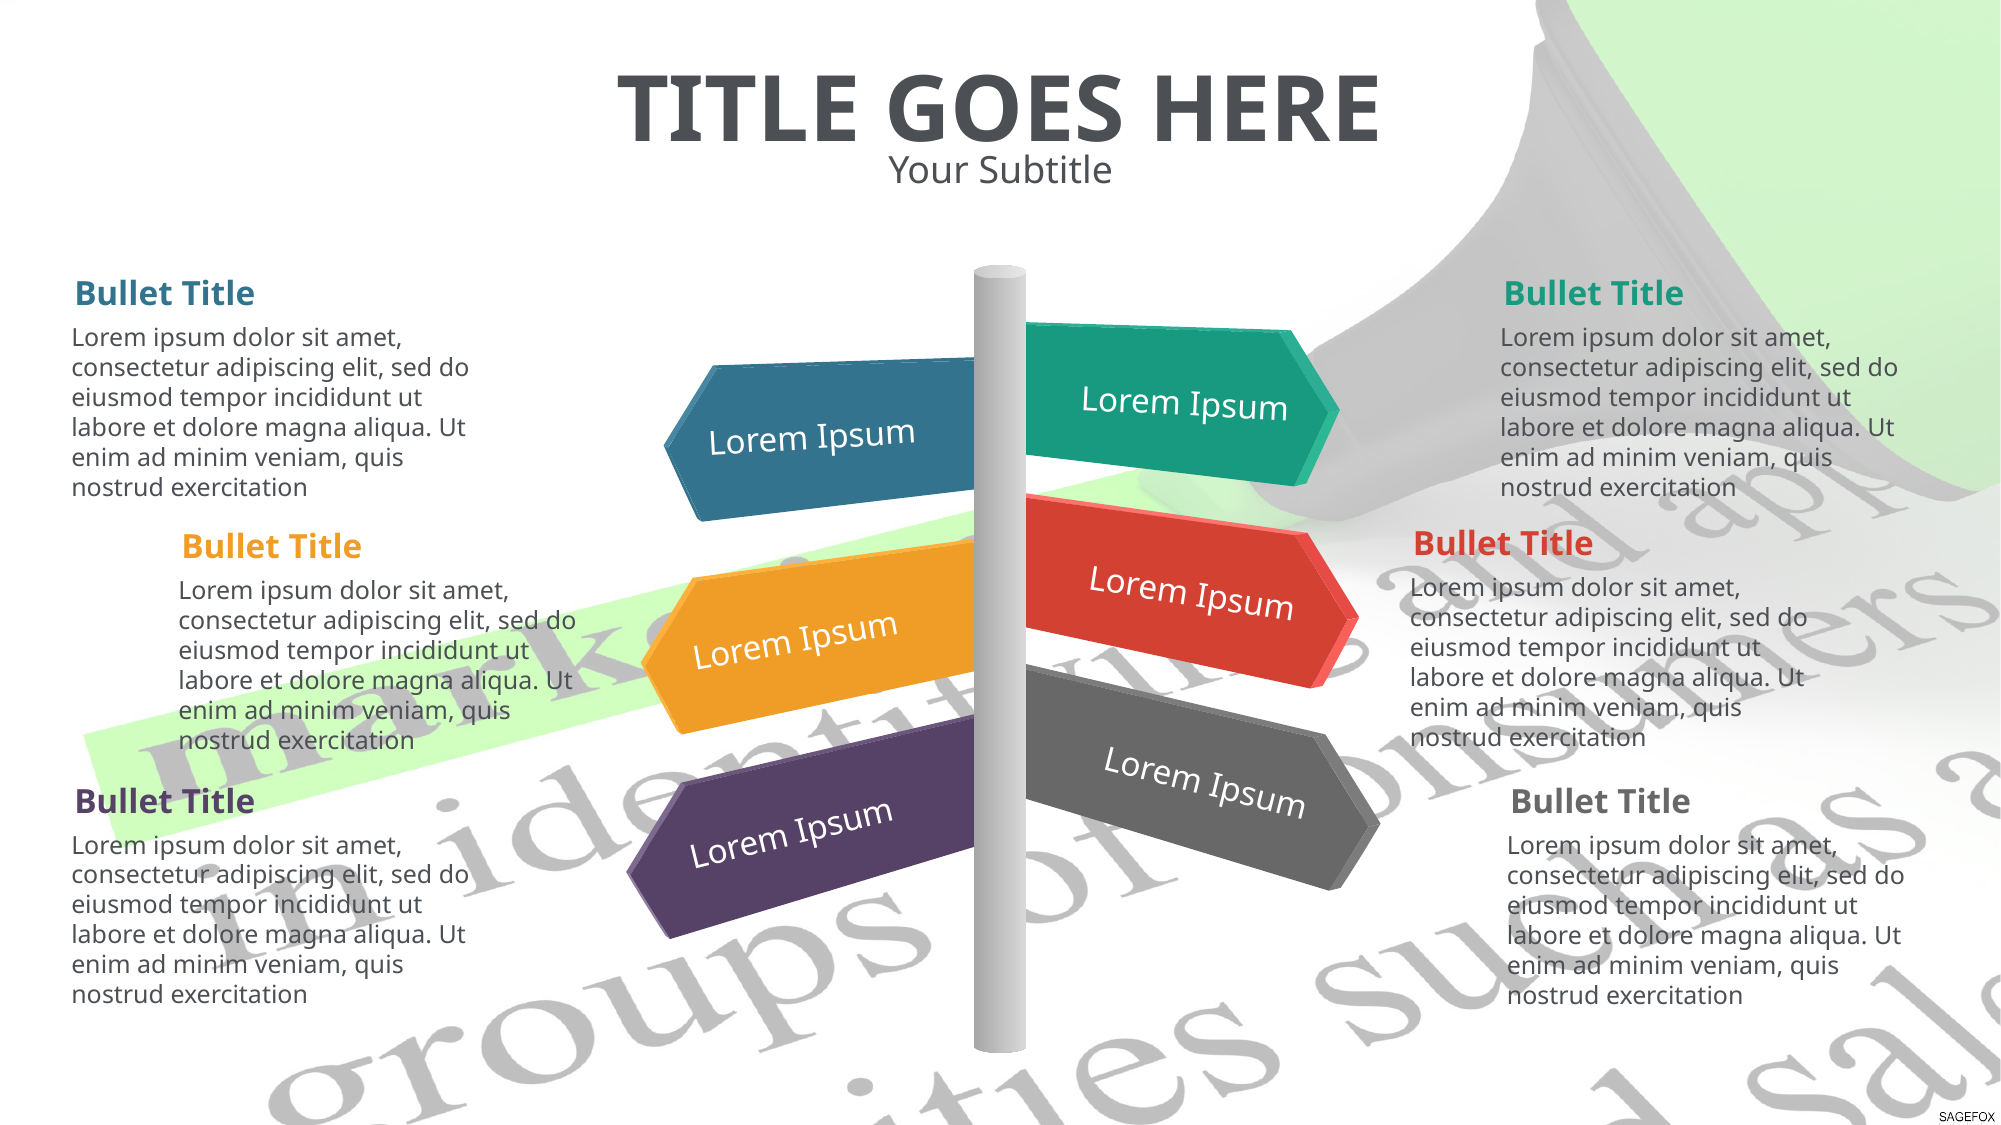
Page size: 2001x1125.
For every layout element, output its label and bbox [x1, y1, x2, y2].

picture [1936, 1111, 1997, 1125]
text_box [1011, 660, 1381, 891]
text_box [59, 265, 512, 479]
text_box [1011, 490, 1360, 660]
text_box [1488, 265, 1941, 479]
text_box [663, 357, 983, 522]
text_box [548, 42, 1452, 199]
text_box [973, 265, 1027, 1053]
text_box [626, 712, 987, 940]
text_box [166, 517, 619, 732]
text_box [59, 772, 512, 986]
text_box [1495, 773, 1948, 987]
text_box [1398, 515, 1850, 729]
text_box [1013, 319, 1340, 487]
text_box [640, 538, 981, 712]
